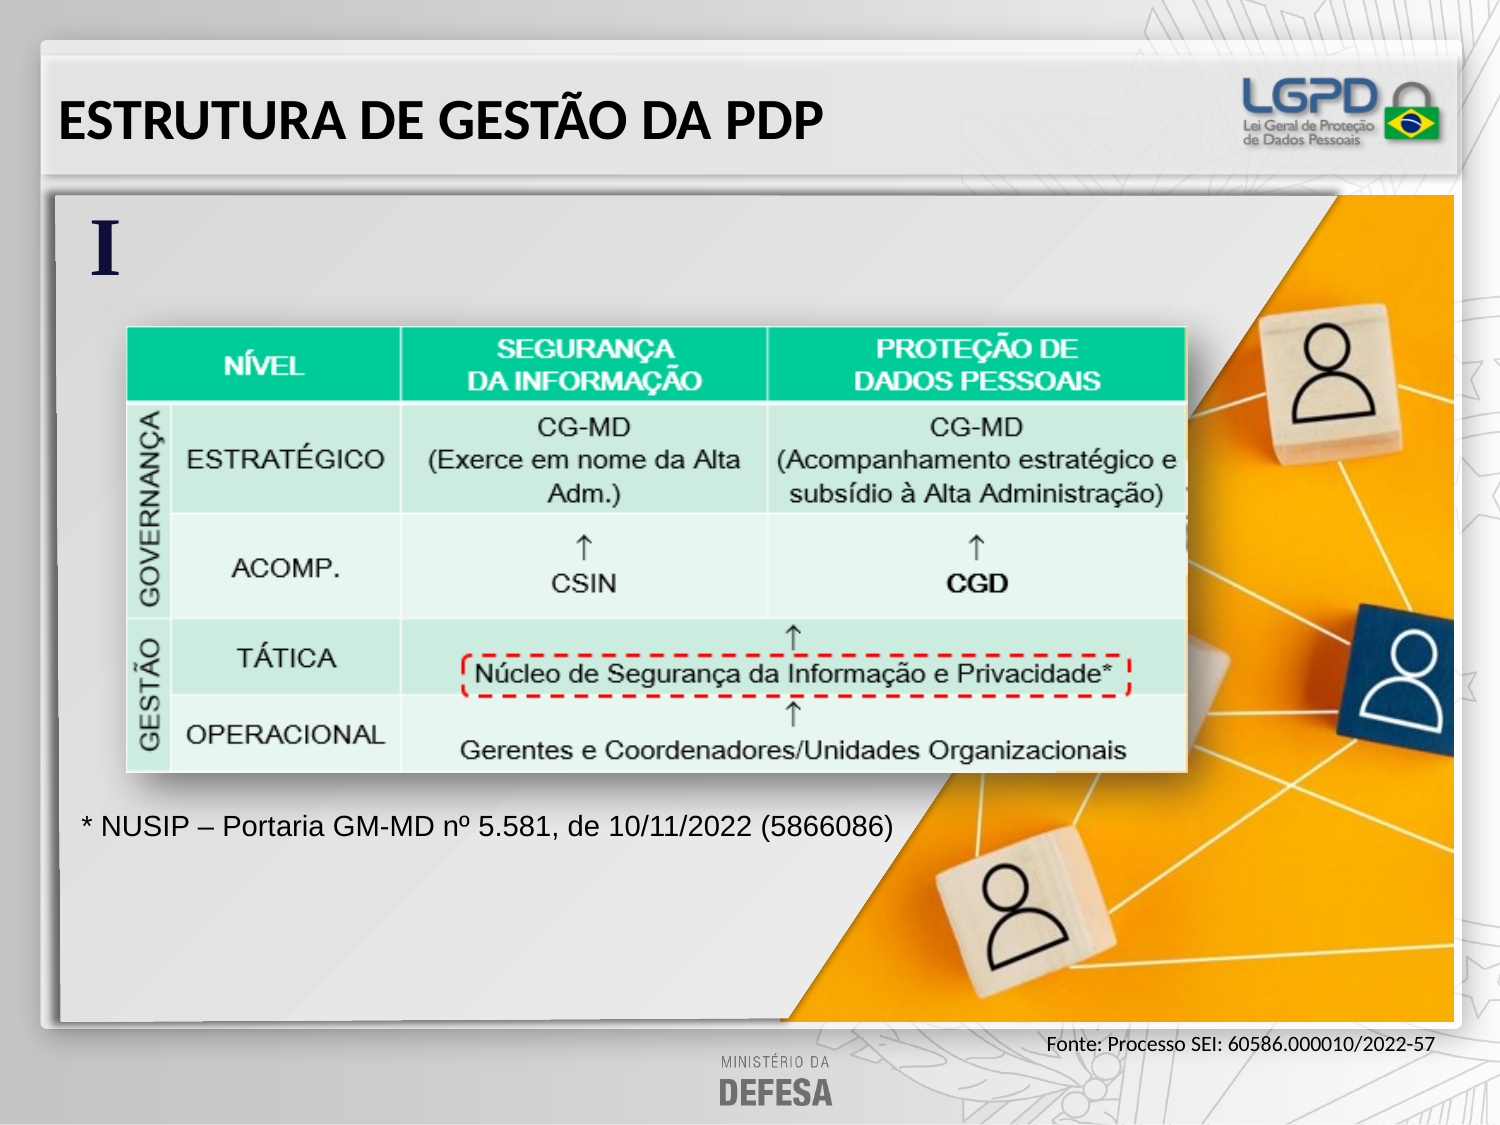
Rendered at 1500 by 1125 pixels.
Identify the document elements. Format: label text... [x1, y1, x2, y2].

title ESTRUTURA DE GESTÃO DA PDP [43, 62, 1226, 170]
text_box Fonte: Processo SEI: 60586.000010/2022-57 [956, 1021, 1489, 1064]
picture [0, 0, 1500, 1125]
text_box I [0, 186, 167, 298]
text_box * NUSIP – Portaria GM-MD nº 5.581, de 10/11/2022 (5866086)​ [66, 799, 775, 850]
text_box [40, 55, 1458, 175]
text_box [56, 195, 779, 1022]
